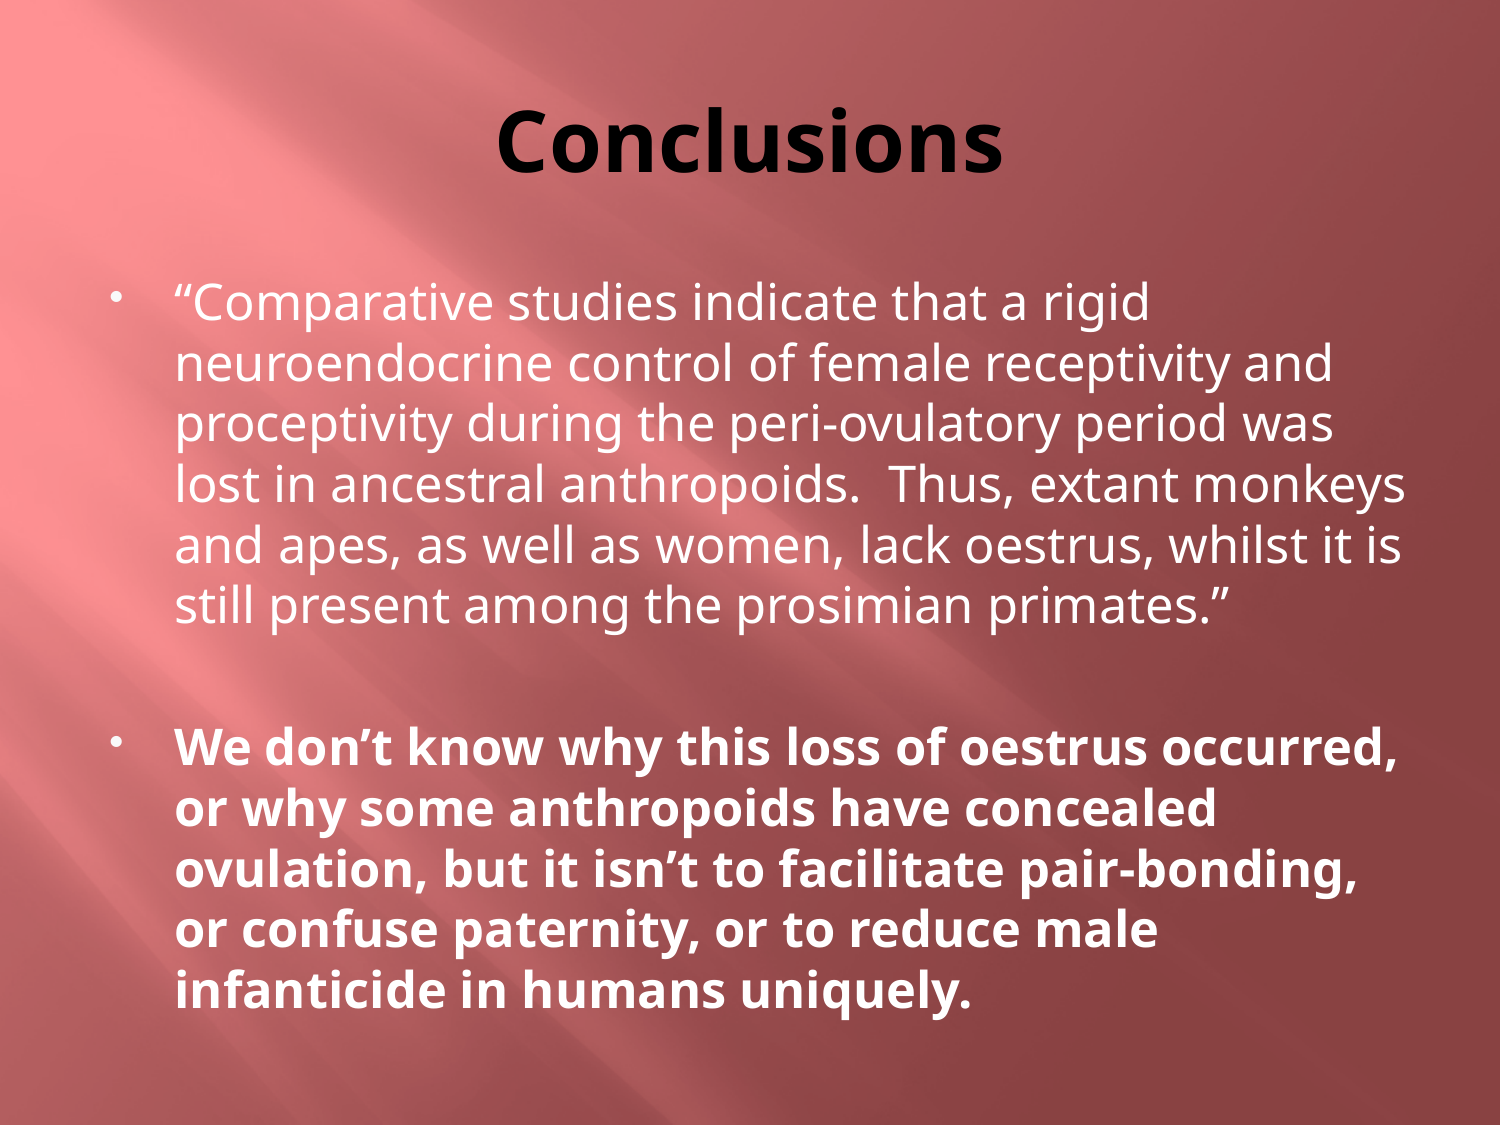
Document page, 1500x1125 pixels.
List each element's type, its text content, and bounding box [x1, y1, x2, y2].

list “Comparative studies indicate that a rigid neuroendocrine control of female receptivity and proceptivity during the peri-ovulatory period was lost in ancestral anthropoids. Thus, extant monkeys and apes, as well as women, lack oestrus, whilst it is still present among the prosimian primates.” We don’t know why this loss of oestrus occurred, or why some anthropoids have concealed ovulation, but it isn’t to facilitate pair-bonding, or confuse paternity, or to reduce male infanticide in humans uniquely. [75, 262, 1425, 1035]
title Conclusions [75, 45, 1425, 233]
